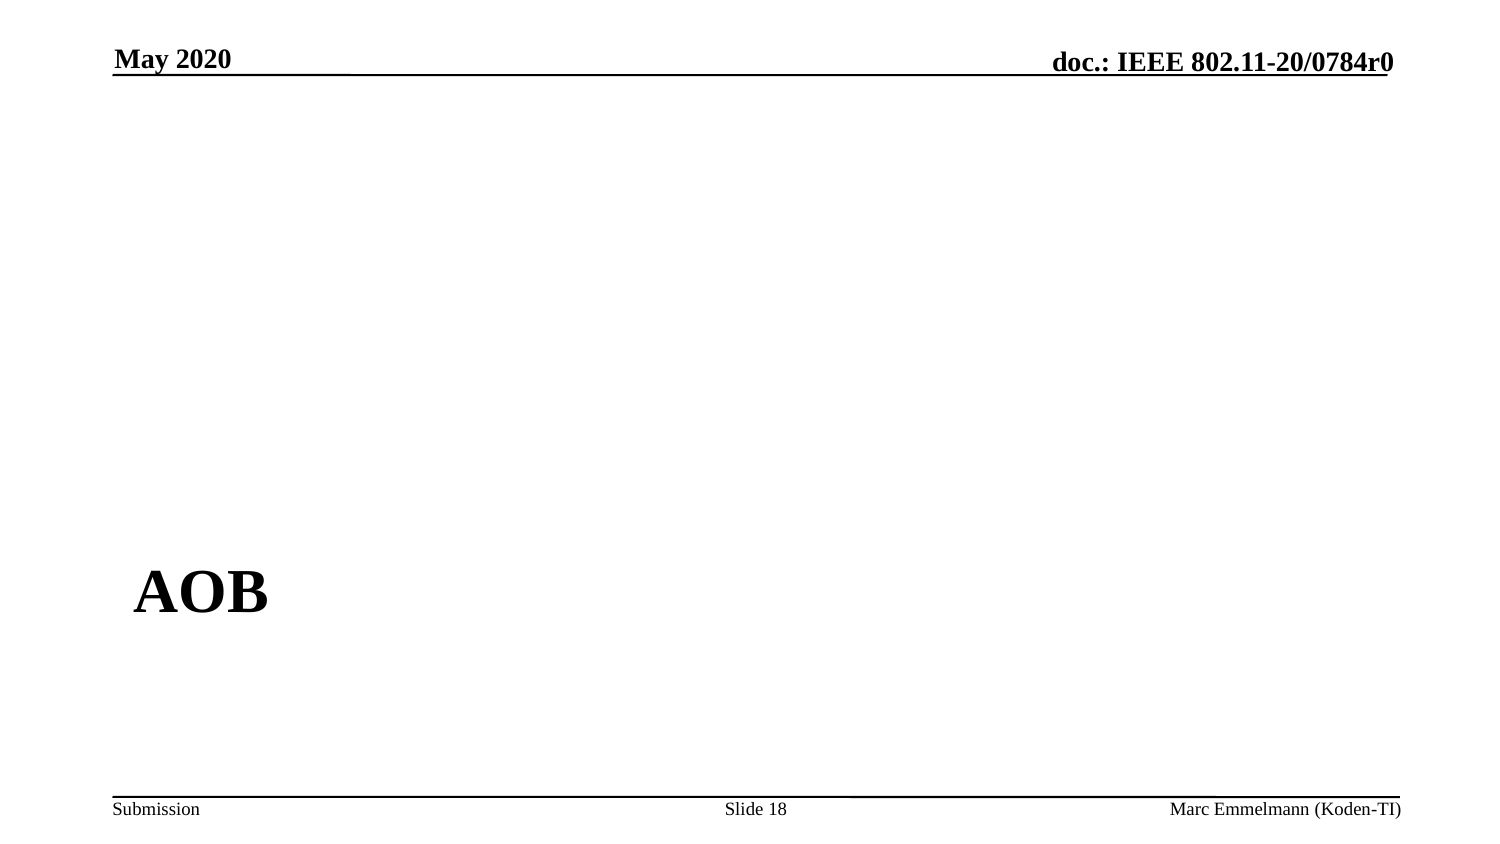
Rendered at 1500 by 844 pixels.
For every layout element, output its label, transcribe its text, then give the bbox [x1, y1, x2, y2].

footer Marc Emmelmann (Koden-TI) [878, 796, 1402, 820]
title AOB [118, 541, 1394, 710]
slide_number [114, 40, 423, 75]
slide_number Slide 18 [712, 796, 800, 842]
